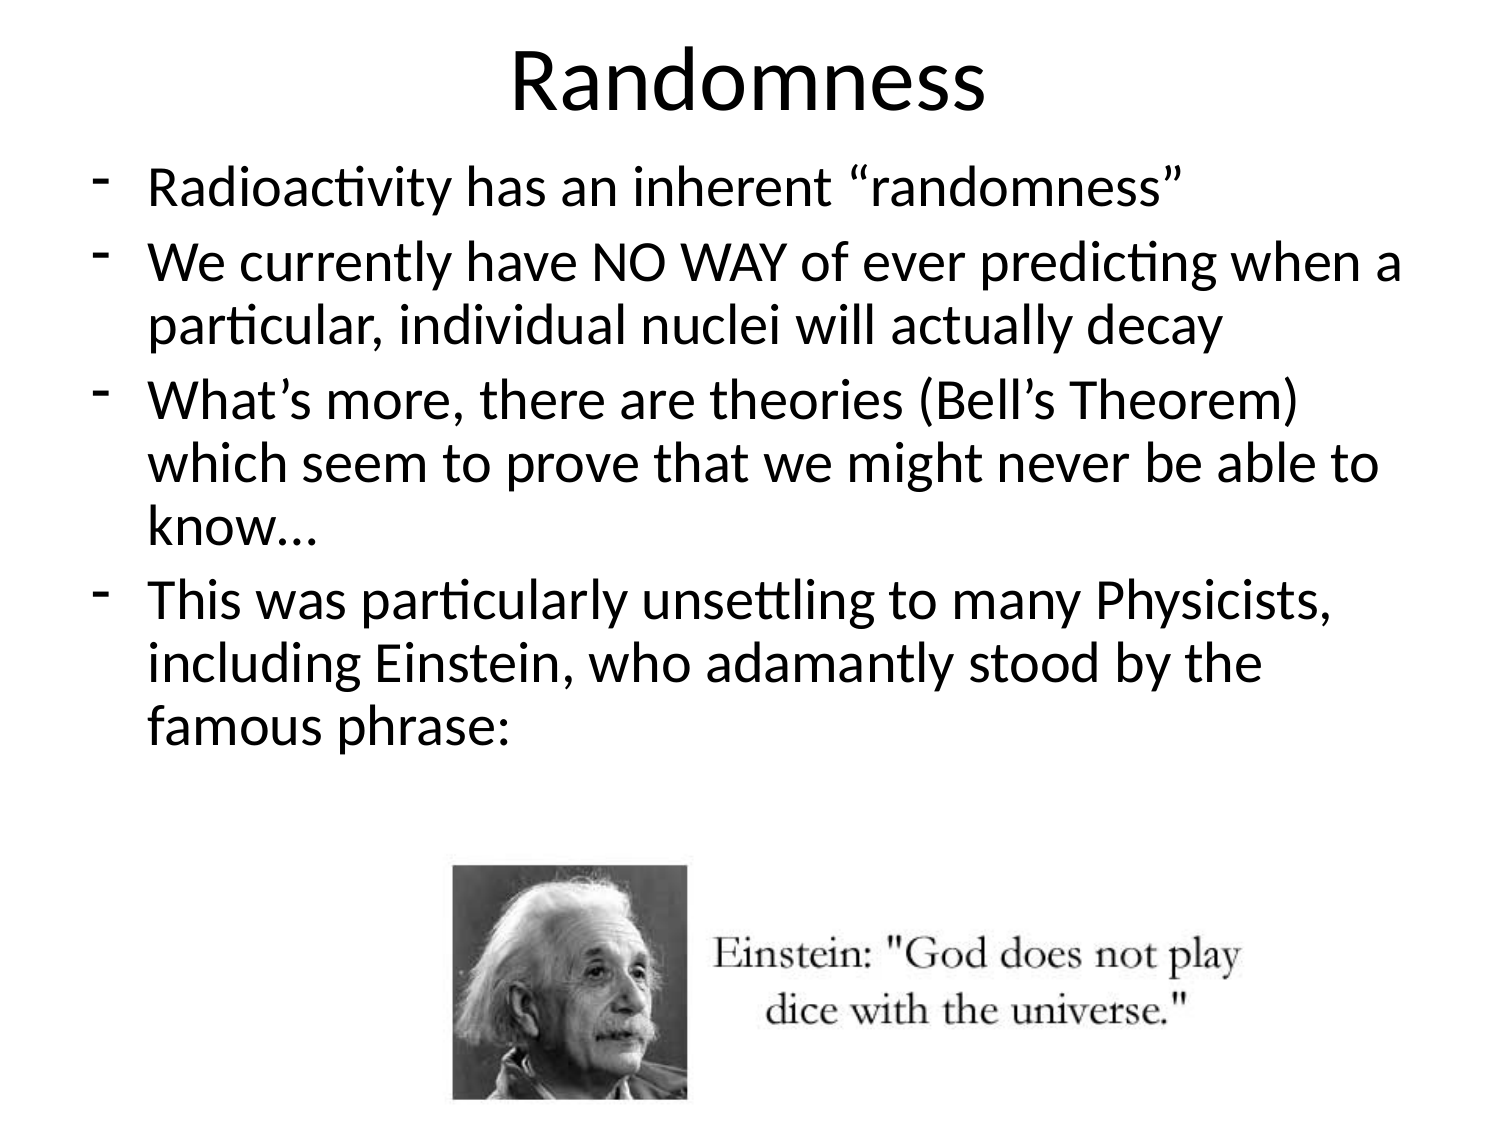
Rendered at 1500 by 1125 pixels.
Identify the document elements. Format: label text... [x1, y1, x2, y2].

list Radioactivity has an inherent “randomness” We currently have NO WAY of ever predicting when a particular, individual nuclei will actually decay What’s more, there are theories (Bell’s Theorem) which seem to prove that we might never be able to know… This was particularly unsettling to many Physicists, including Einstein, who adamantly stood by the famous phrase: [76, 149, 1427, 892]
picture [430, 841, 1285, 1125]
title Randomness [135, 3, 1362, 144]
